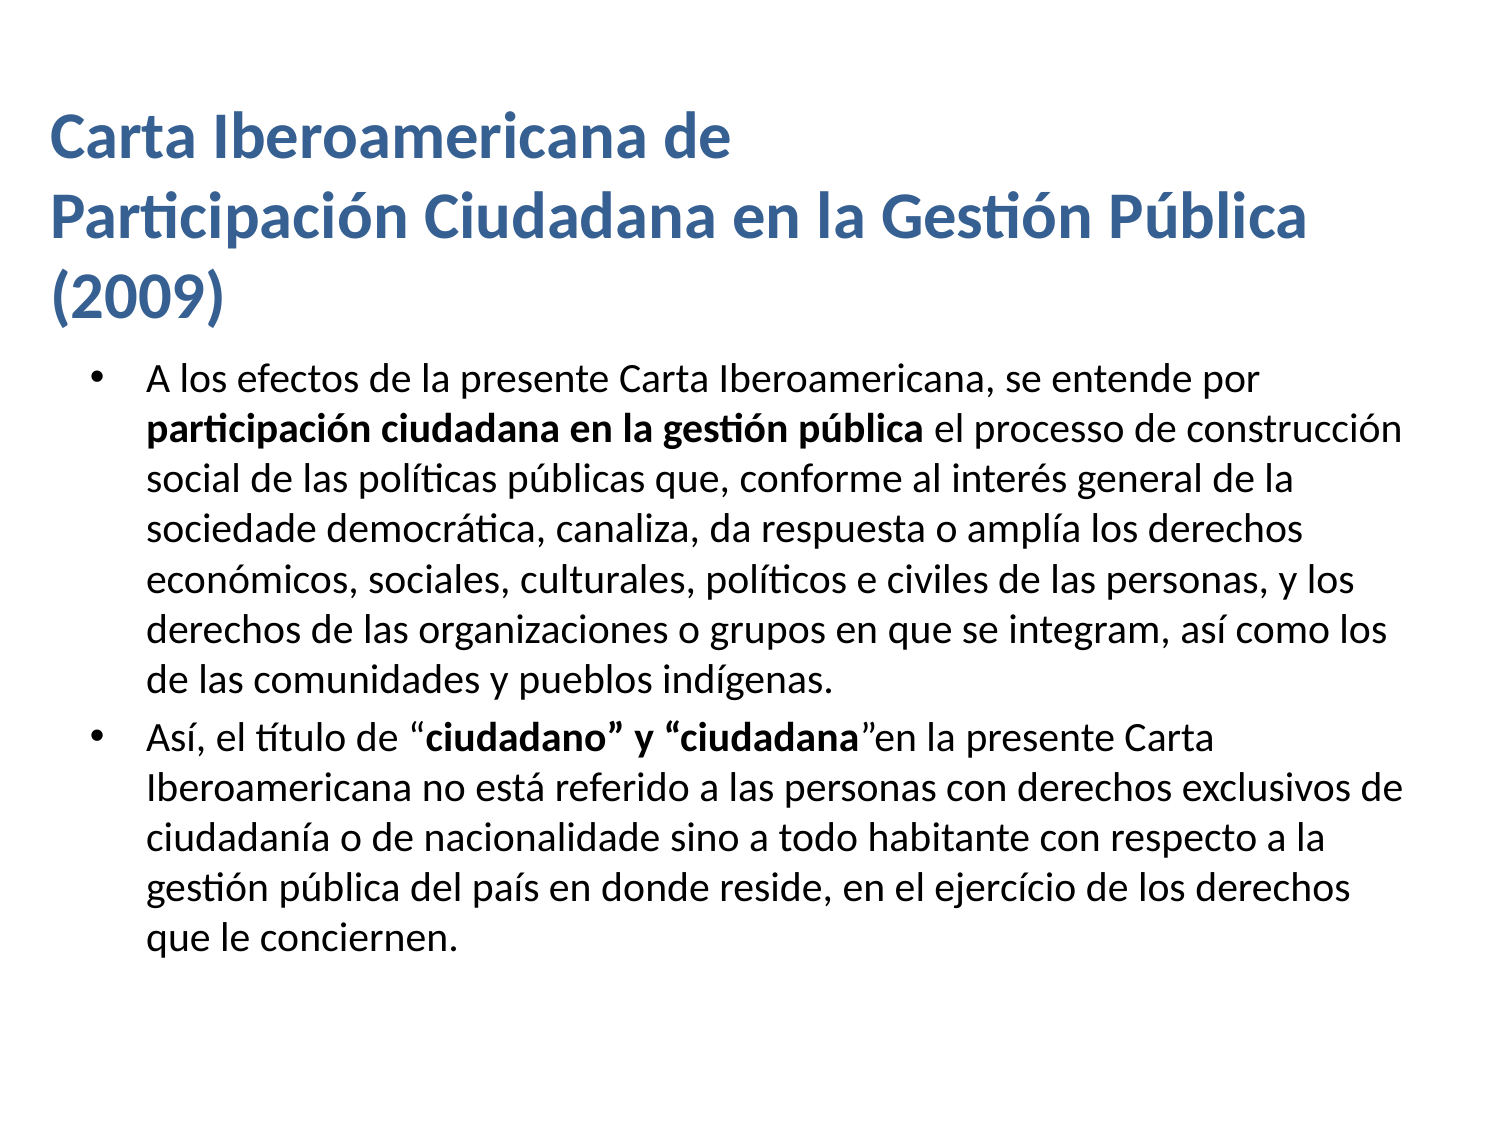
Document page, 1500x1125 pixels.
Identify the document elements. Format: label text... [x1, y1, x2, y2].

text_box Carta Iberoamericana de Participación Ciudadana en la Gestión Pública (2009) [35, 84, 1425, 272]
text_box A los efectos de la presente Carta Iberoamericana, se entende por participación ciudadana en la gestión pública el processo de construcción social de las políticas públicas que, conforme al interés general de la sociedade democrática, canaliza, da respuesta o amplía los derechos económicos, sociales, culturales, políticos e civiles de las personas, y los derechos de las organizaciones o grupos en que se integram, así como los de las comunidades y pueblos indígenas. Así, el título de “ciudadano” y “ciudadana”en la presente Carta Iberoamericana no está referido a las personas con derechos exclusivos de ciudadanía o de nacionalidade sino a todo habitante con respecto a la gestión pública del país en donde reside, en el ejercício de los derechos que le conciernen. [74, 285, 1425, 1071]
